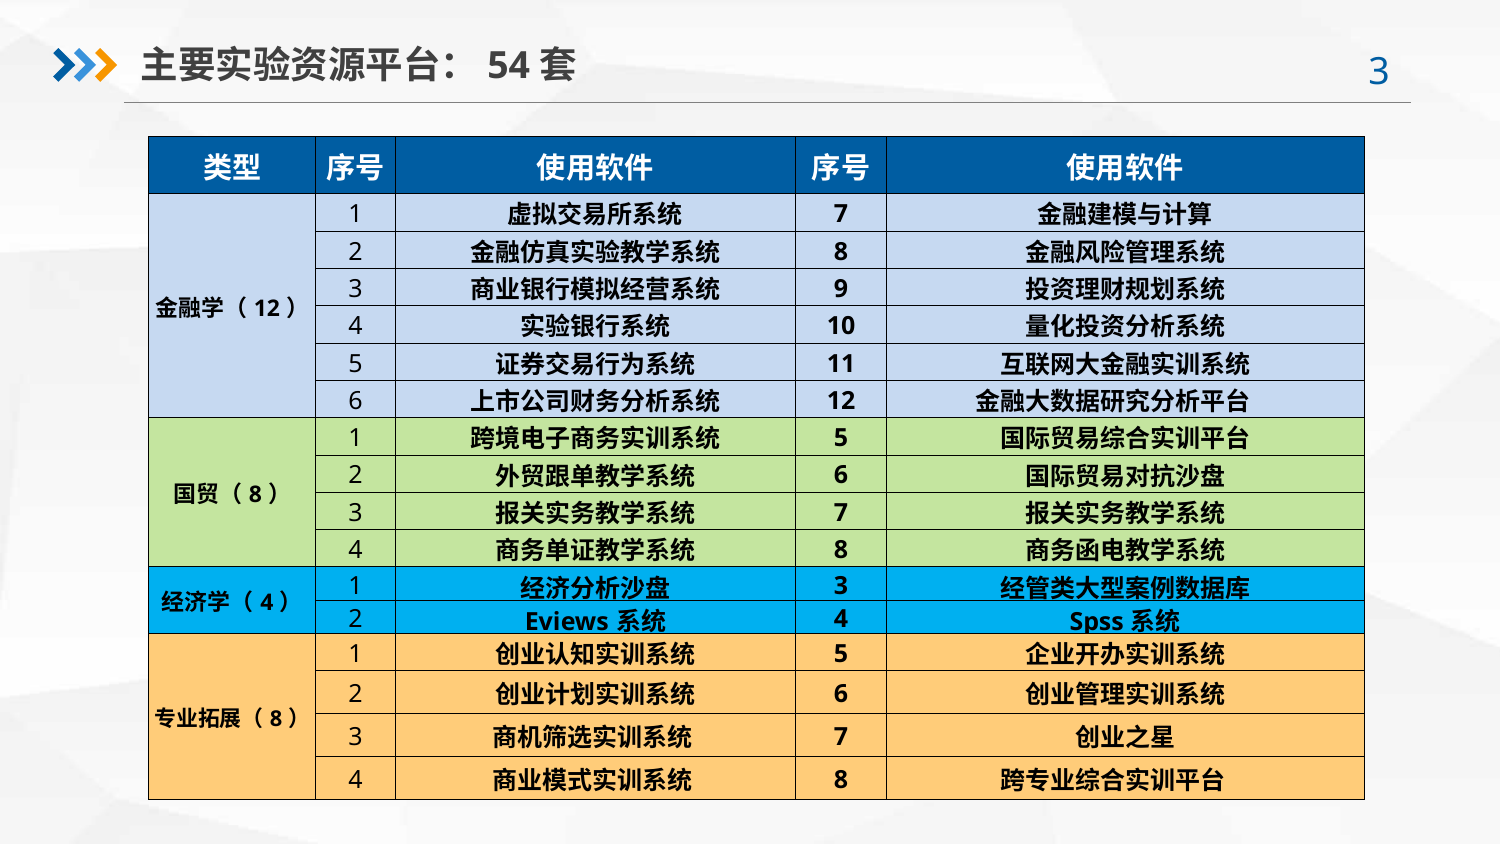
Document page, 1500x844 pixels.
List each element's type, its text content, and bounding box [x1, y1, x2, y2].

table_cell 专业拓展（8） [149, 634, 315, 799]
table_cell 8 [796, 530, 886, 566]
table_cell 实验银行系统 [396, 306, 795, 343]
text_box 主要实验资源平台：54套 [140, 32, 821, 95]
table_cell 4 [316, 530, 395, 566]
table_cell 1 [316, 418, 395, 455]
table_cell 互联网大金融实训系统 [887, 344, 1364, 380]
table_cell 投资理财规划系统 [887, 269, 1364, 305]
picture [0, 0, 1500, 844]
table_cell 8 [796, 232, 886, 268]
table_cell 金融学（12） [149, 194, 315, 417]
table_cell 商机筛选实训系统 [396, 714, 795, 756]
table_cell 国际贸易综合实训平台 [887, 418, 1364, 455]
table_cell 金融仿真实验教学系统 [396, 232, 795, 268]
table_cell 5 [796, 634, 886, 670]
table_cell 2 [316, 456, 395, 492]
table_cell 4 [316, 306, 395, 343]
table_header 使用软件 [396, 137, 795, 193]
table_cell 跨境电子商务实训系统 [396, 418, 795, 455]
table_cell 报关实务教学系统 [396, 493, 795, 529]
table_cell 创业计划实训系统 [396, 671, 795, 713]
table_cell 6 [796, 456, 886, 492]
table_cell 11 [796, 344, 886, 380]
table_cell 8 [796, 757, 886, 799]
table_cell 经管类大型案例数据库 [887, 567, 1364, 600]
table_cell 3 [316, 714, 395, 756]
table_cell 上市公司财务分析系统 [396, 381, 795, 417]
table_cell 4 [316, 757, 395, 799]
table_header 序号 [316, 137, 395, 193]
table_cell 7 [796, 493, 886, 529]
table_cell 虚拟交易所系统 [396, 194, 795, 231]
table_cell 6 [796, 671, 886, 713]
table_cell 2 [316, 601, 395, 633]
table_cell 1 [316, 634, 395, 670]
table_cell 国际贸易对抗沙盘 [887, 456, 1364, 492]
table_cell 金融大数据研究分析平台 [887, 381, 1364, 417]
table_cell 报关实务教学系统 [887, 493, 1364, 529]
table_cell 3 [316, 269, 395, 305]
table_cell 量化投资分析系统 [887, 306, 1364, 343]
table_cell 证券交易行为系统 [396, 344, 795, 380]
table_cell 9 [796, 269, 886, 305]
table_cell Eviews系统 [396, 601, 795, 633]
table_cell 国贸（8） [149, 418, 315, 566]
table_cell 5 [316, 344, 395, 380]
table_cell 经济学（4） [149, 567, 315, 633]
table_header 序号 [796, 137, 886, 193]
table_cell Spss系统 [887, 601, 1364, 633]
table_cell 1 [316, 567, 395, 600]
table_cell 商务函电教学系统 [887, 530, 1364, 566]
table_cell 创业管理实训系统 [887, 671, 1364, 713]
table_cell 12 [796, 381, 886, 417]
table_cell 金融风险管理系统 [887, 232, 1364, 268]
table_cell 7 [796, 194, 886, 231]
table_cell 经济分析沙盘 [396, 567, 795, 600]
table_cell 外贸跟单教学系统 [396, 456, 795, 492]
table_cell 3 [796, 567, 886, 600]
table_cell 商业银行模拟经营系统 [396, 269, 795, 305]
table_cell 5 [796, 418, 886, 455]
table_cell 商务单证教学系统 [396, 530, 795, 566]
table_cell 2 [316, 232, 395, 268]
table_cell 10 [796, 306, 886, 343]
table_cell 7 [796, 714, 886, 756]
table_cell 3 [316, 493, 395, 529]
table_cell 跨专业综合实训平台 [887, 757, 1364, 799]
table_cell 6 [316, 381, 395, 417]
table_cell 2 [316, 671, 395, 713]
table_cell 金融建模与计算 [887, 194, 1364, 231]
table_cell 1 [316, 194, 395, 231]
table_header 类型 [149, 137, 315, 193]
table_cell 4 [796, 601, 886, 633]
table_cell 企业开办实训系统 [887, 634, 1364, 670]
table_cell 商业模式实训系统 [396, 757, 795, 799]
table_cell 创业之星 [887, 714, 1364, 756]
table_cell 创业认知实训系统 [396, 634, 795, 670]
table_header 使用软件 [887, 137, 1364, 193]
